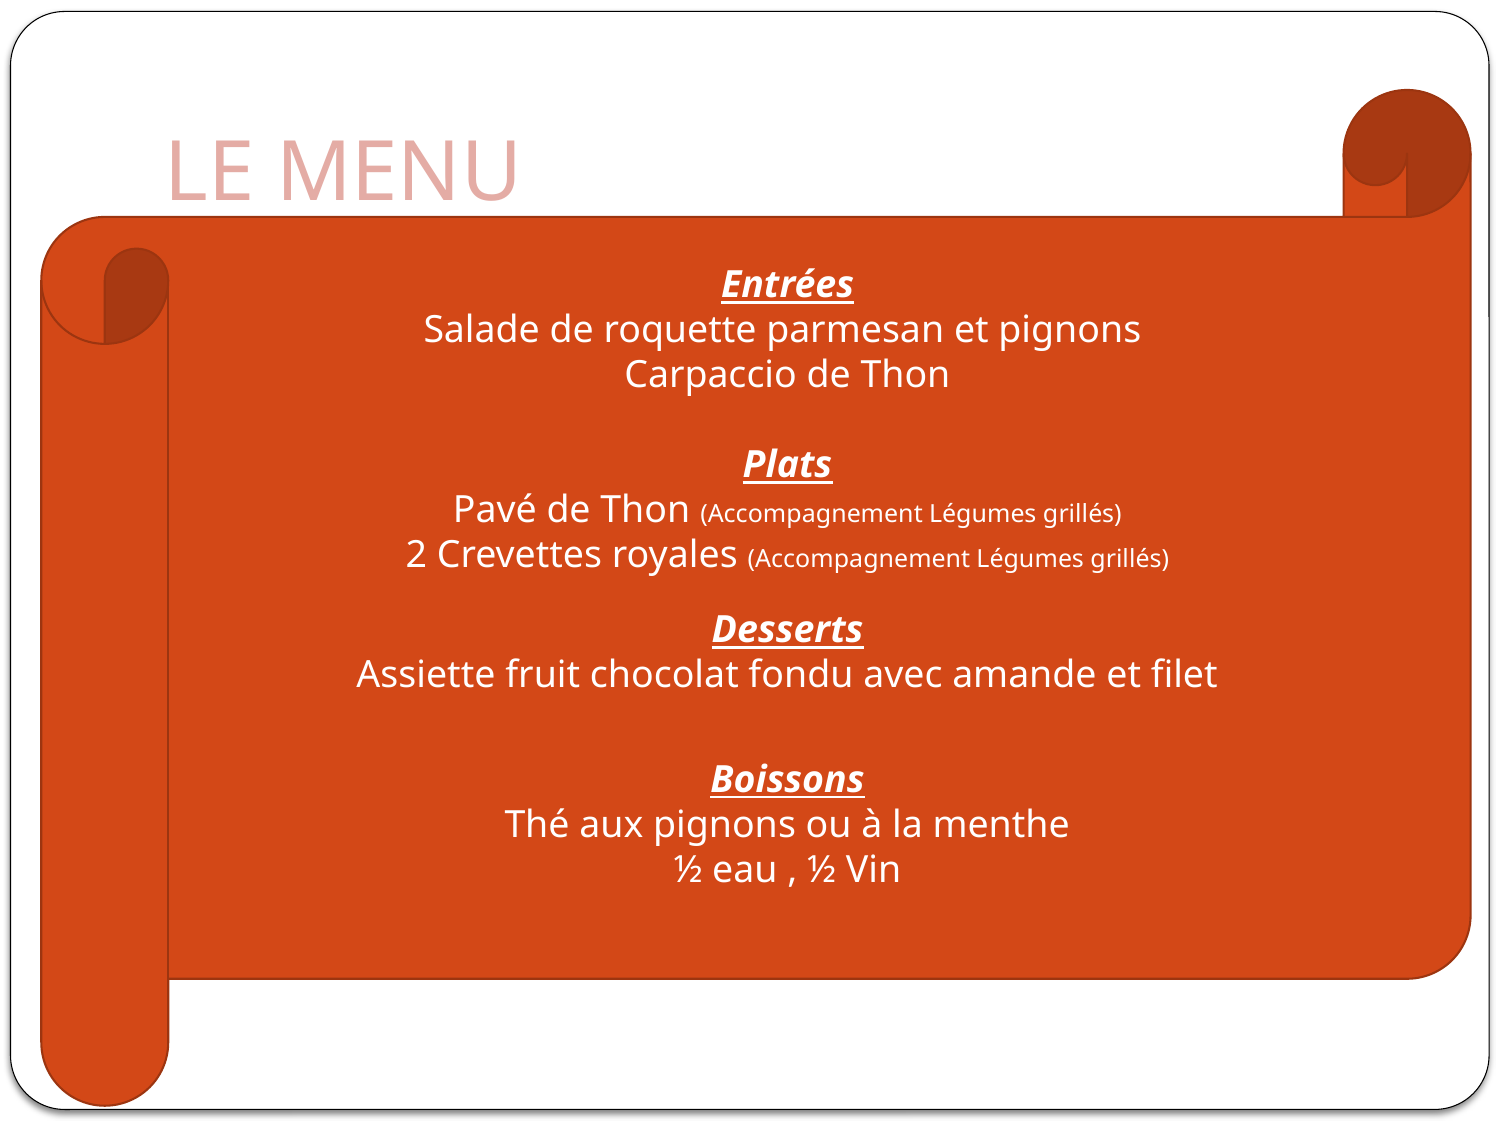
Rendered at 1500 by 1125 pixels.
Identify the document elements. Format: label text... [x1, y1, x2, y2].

text_box Entrées Salade de roquette parmesan et pignons Carpaccio de Thon Plats Pavé de Thon (Accompagnement Légumes grillés) 2 Crevettes royales (Accompagnement Légumes grillés) Desserts Assiette fruit chocolat fondu avec amande et filet Boissons Thé aux pignons ou à la menthe ½ eau , ½ Vin [40, 88, 1472, 1107]
title LE MENU [150, 45, 1425, 215]
